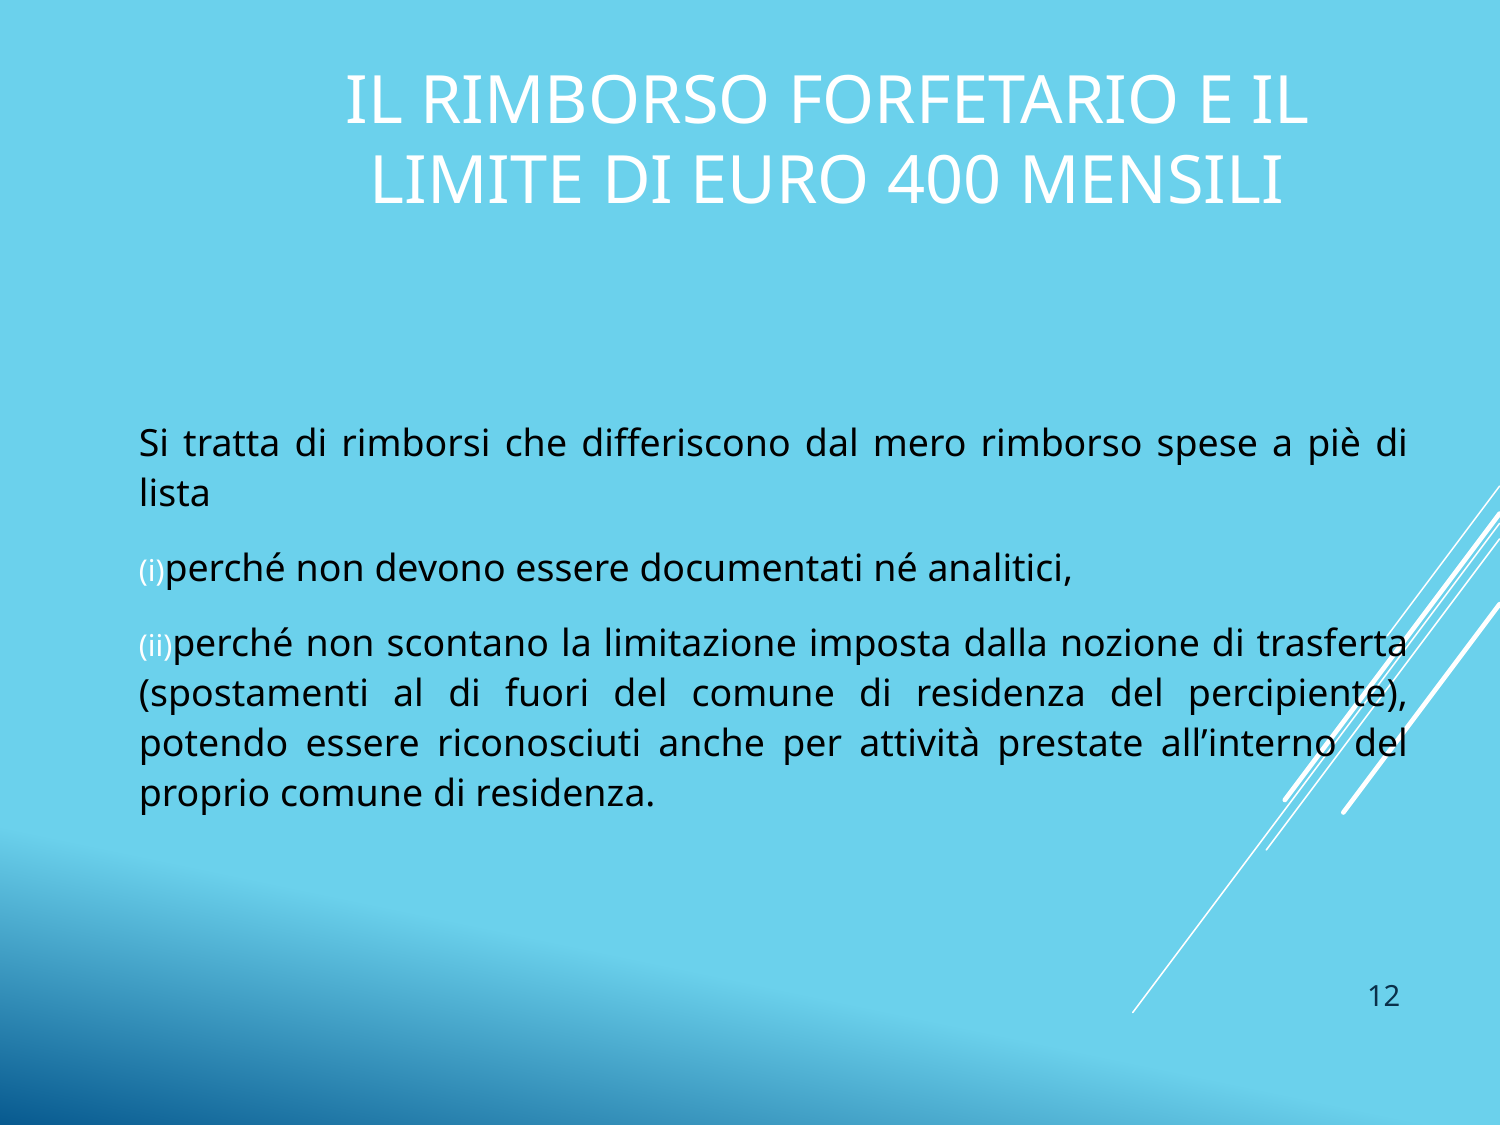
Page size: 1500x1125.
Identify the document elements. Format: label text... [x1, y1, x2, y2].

list Si tratta di rimborsi che differiscono dal mero rimborso spese a piè di lista perché non devono essere documentati né analitici, perché non scontano la limitazione imposta dalla nozione di trasferta (spostamenti al di fuori del comune di residenza del percipiente), potendo essere riconosciuti anche per attività prestate all’interno del proprio comune di residenza. [123, 299, 1425, 929]
title IL RIMBORSO FORFETARIO E IL LIMITE DI EURO 400 MENSILI [227, 42, 1428, 231]
slide_number 12 [1275, 915, 1416, 1025]
